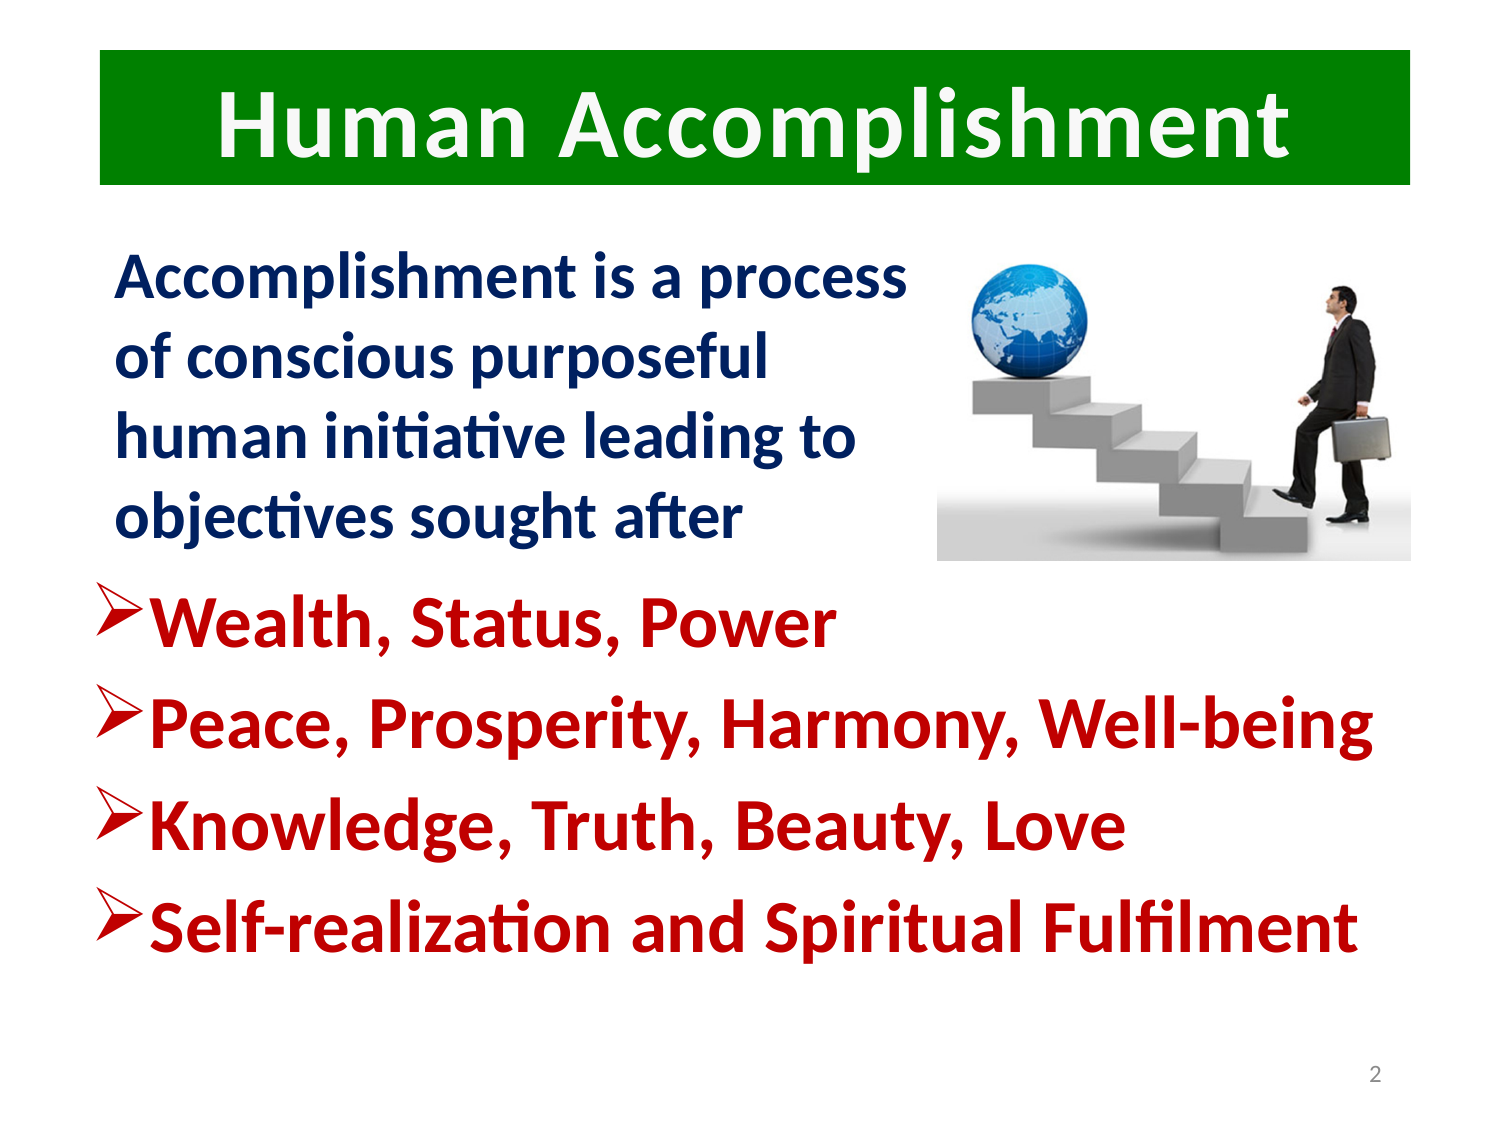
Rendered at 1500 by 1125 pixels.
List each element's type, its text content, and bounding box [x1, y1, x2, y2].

picture [937, 249, 1411, 561]
slide_number 2 [1059, 1042, 1397, 1103]
text_box Human Accomplishment [99, 50, 1411, 185]
list Wealth, Status, Power Peace, Prosperity, Harmony, Well-being Knowledge, Truth, Beauty, Love Self-realization and Spiritual Fulfilment [75, 575, 1425, 1005]
text_box Accomplishment is a process of conscious purposeful human initiative leading to objectives sought after [99, 224, 938, 560]
